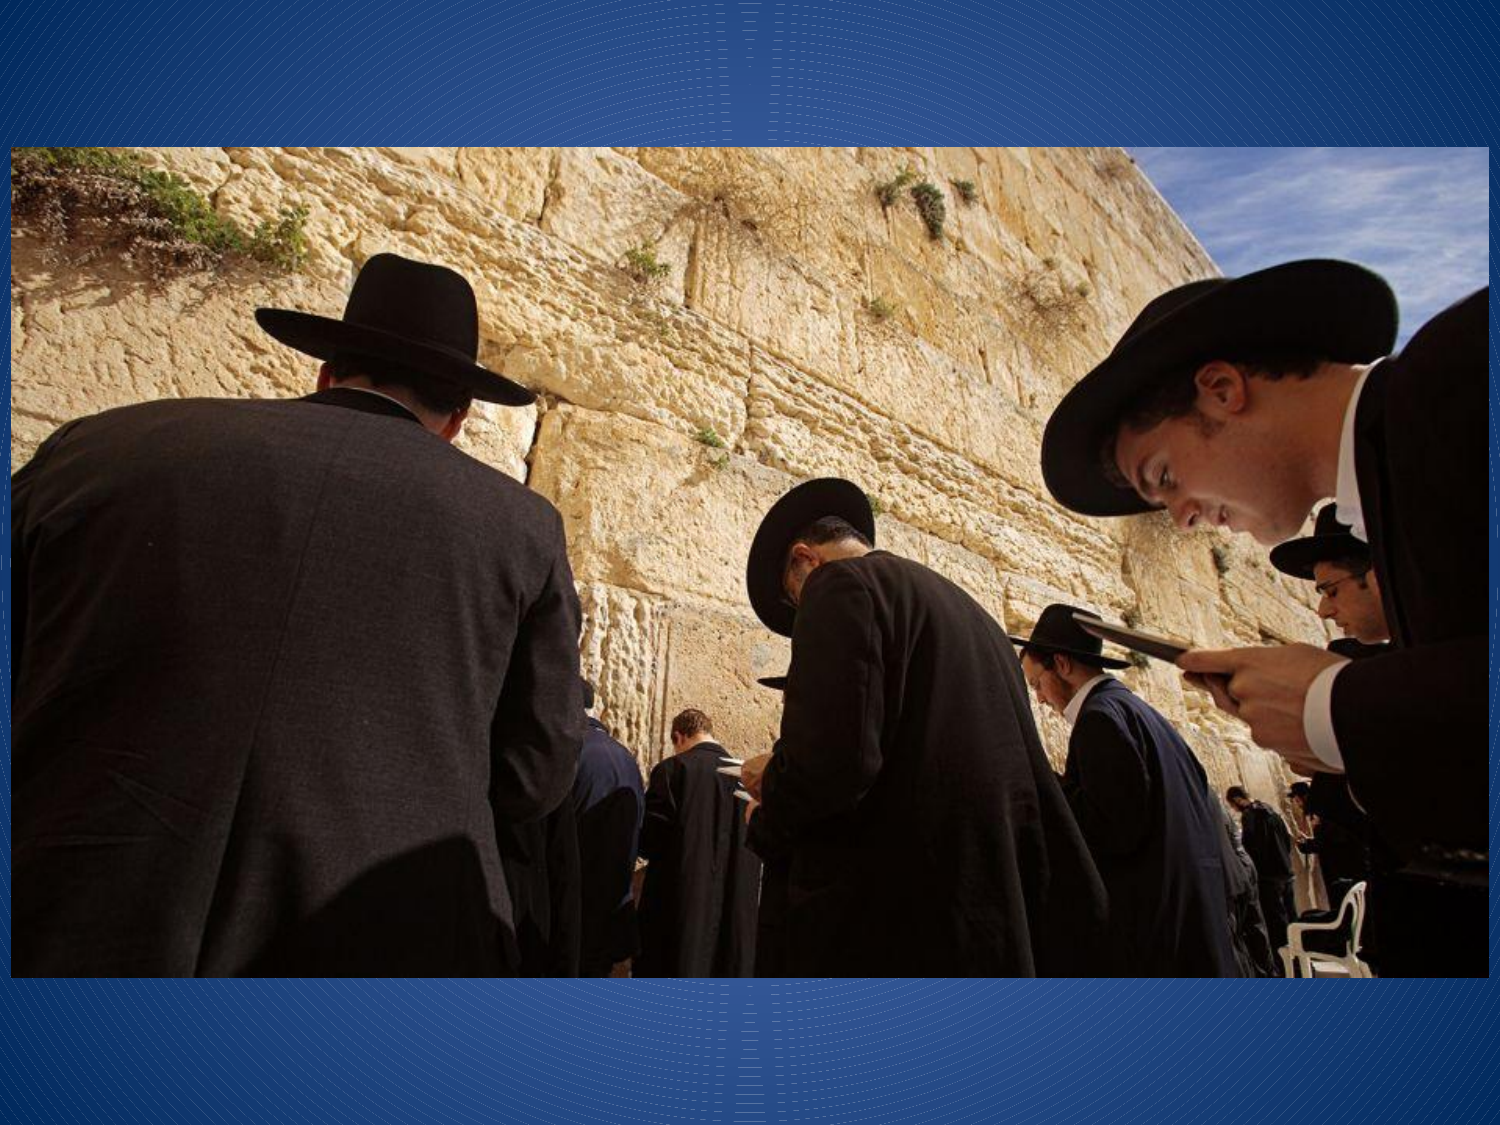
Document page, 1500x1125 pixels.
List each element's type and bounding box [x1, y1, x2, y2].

picture [11, 147, 1489, 978]
